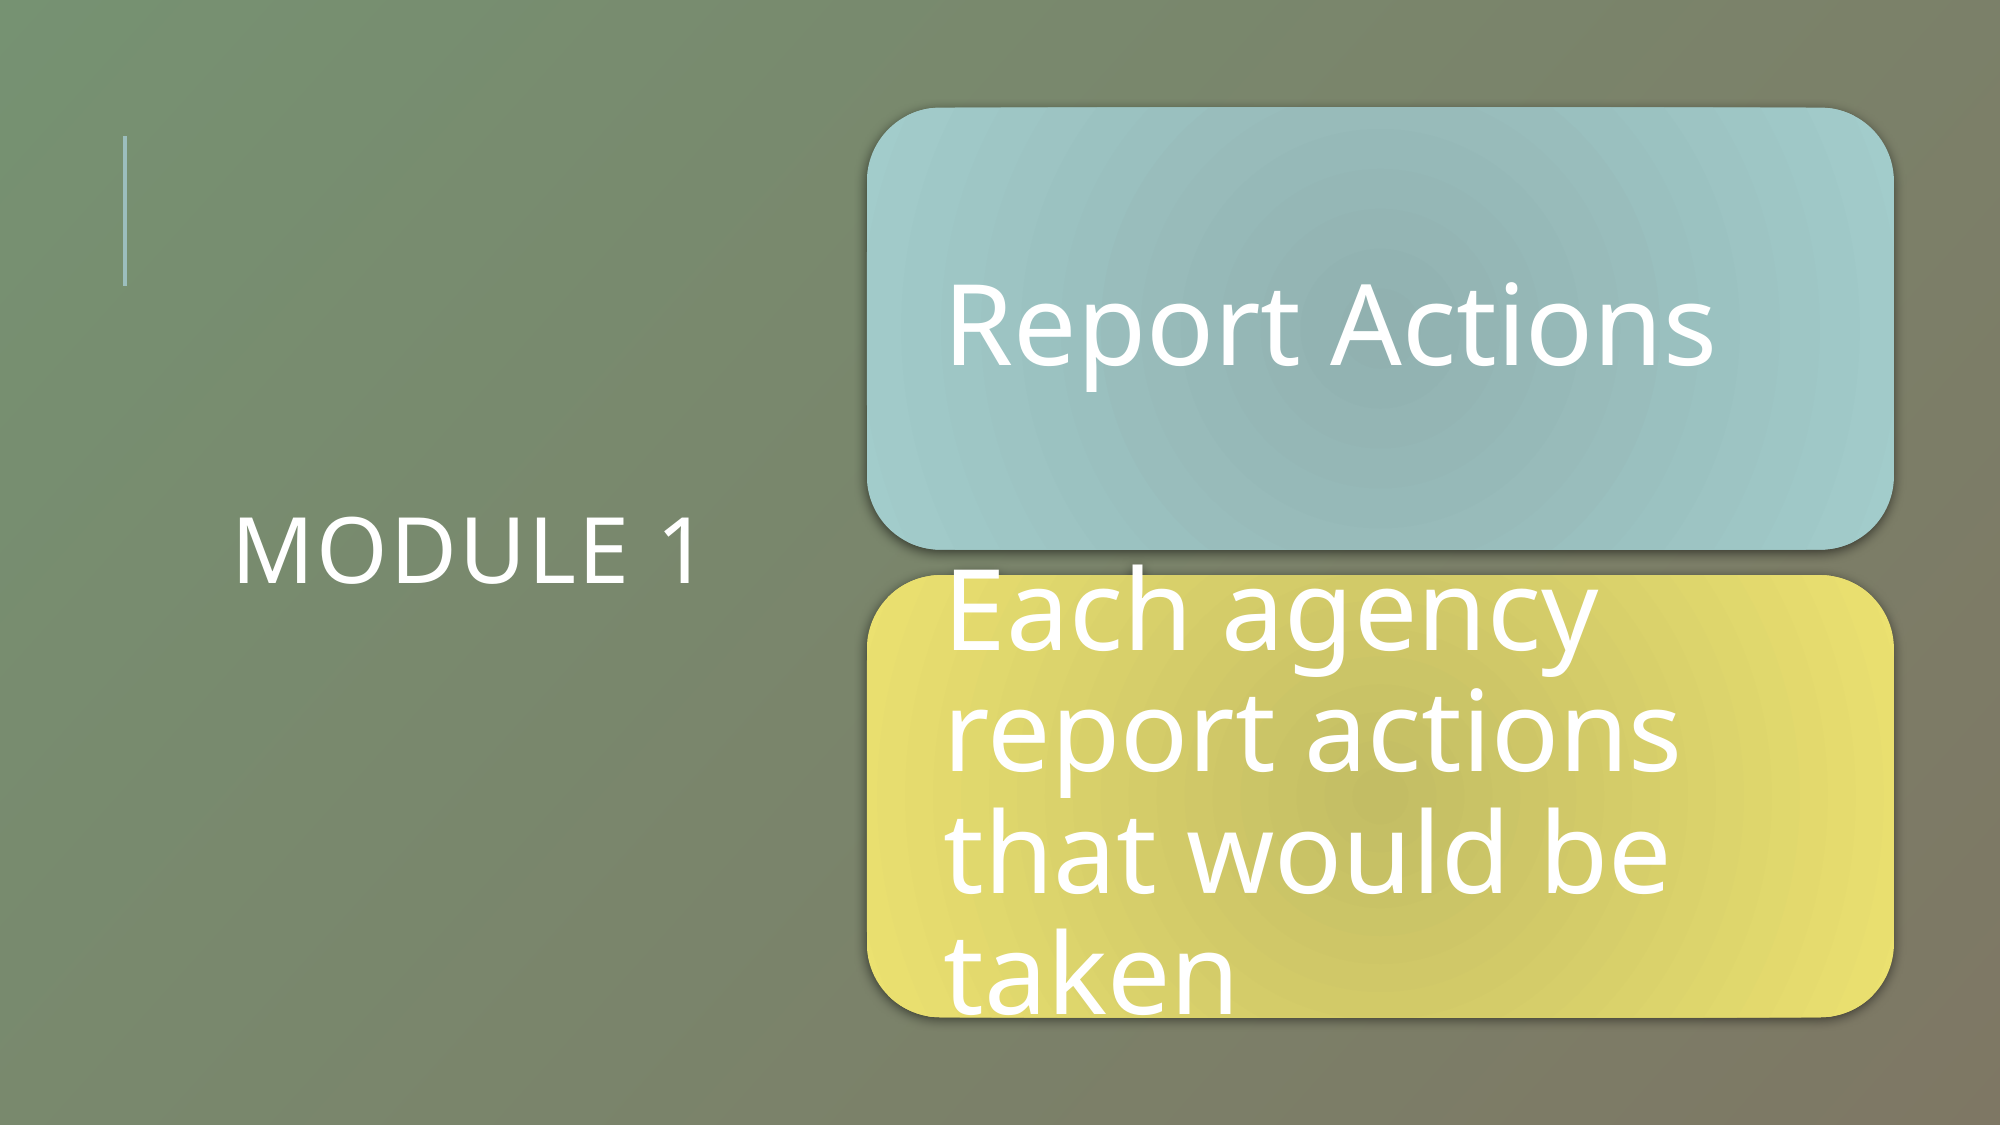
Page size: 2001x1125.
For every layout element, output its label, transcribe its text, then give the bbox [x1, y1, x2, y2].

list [866, 104, 1895, 1021]
title Module 1 [111, 338, 725, 775]
